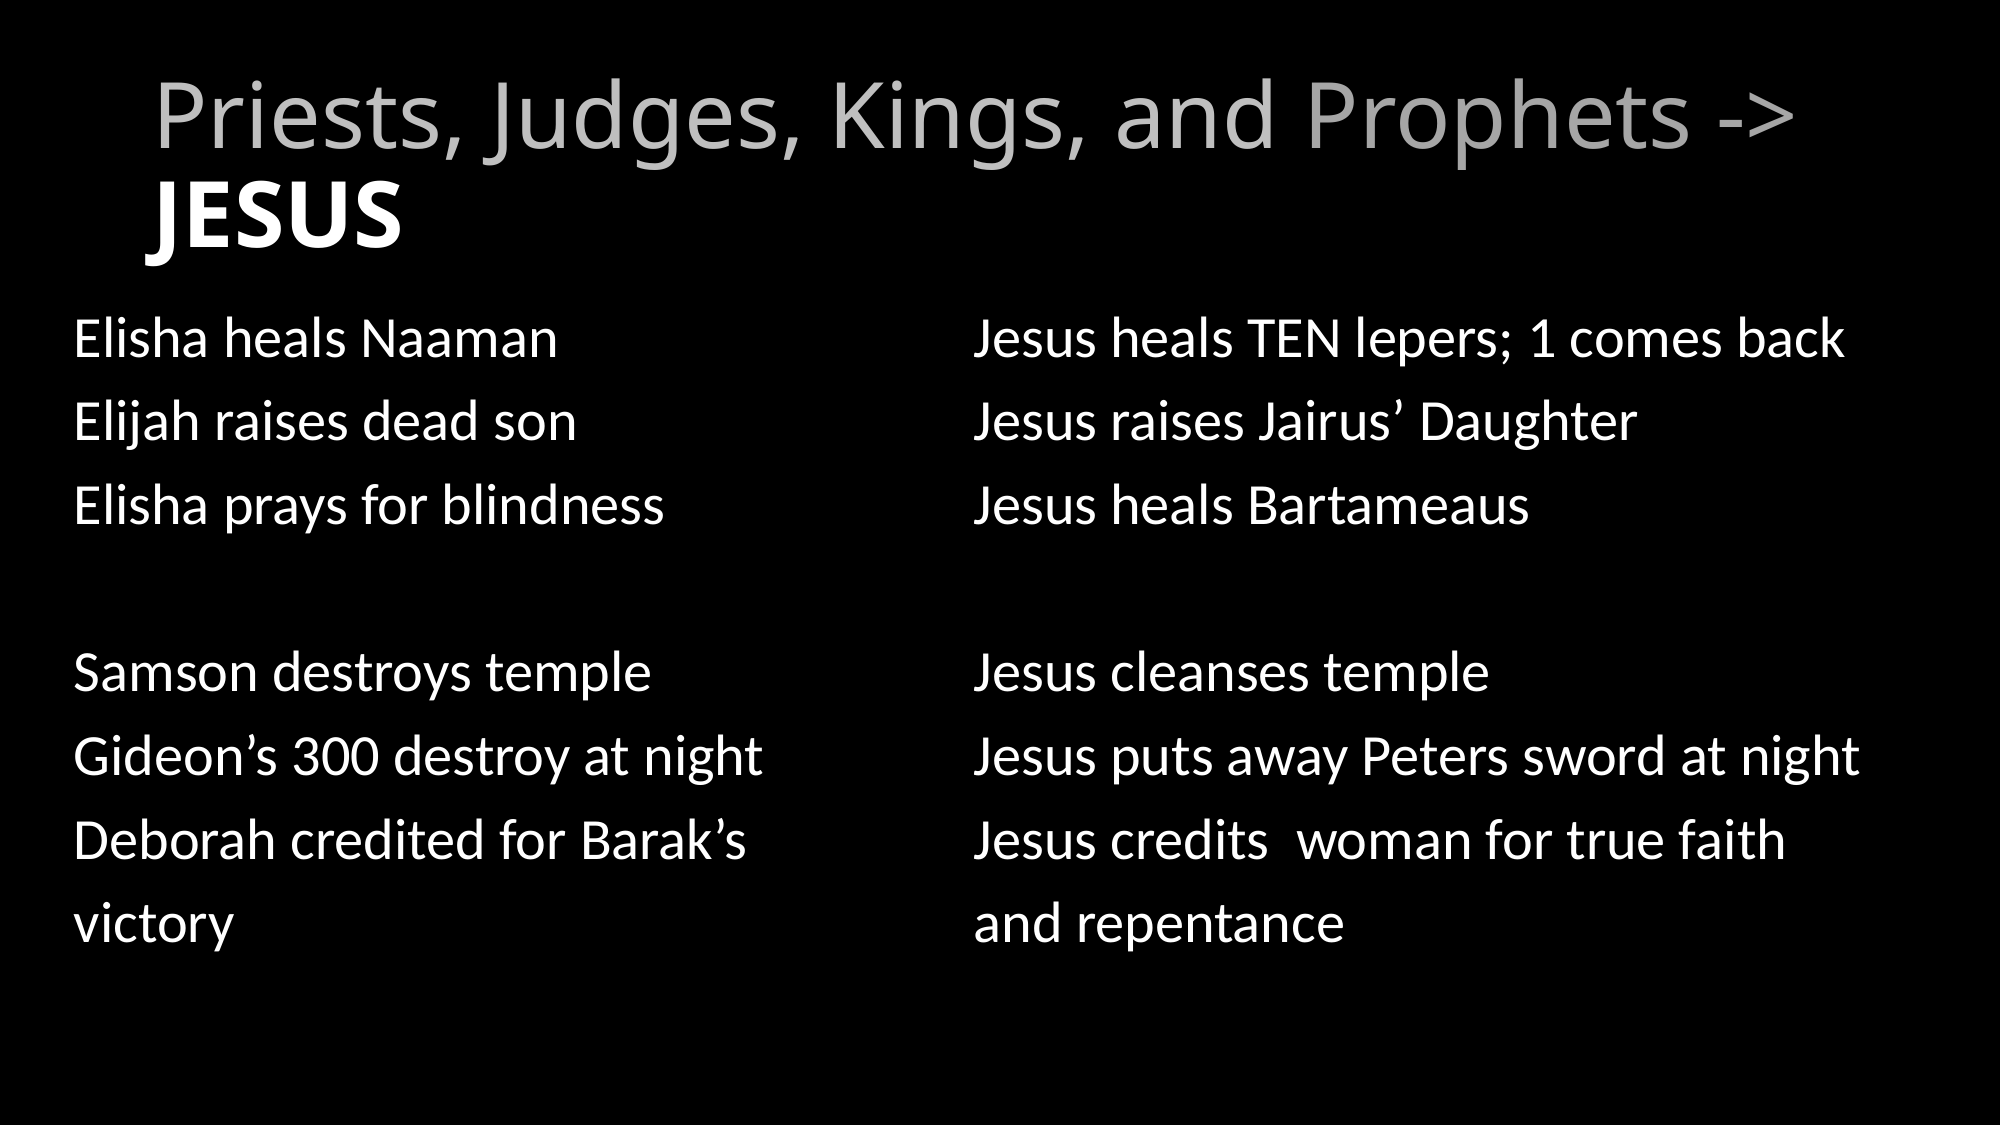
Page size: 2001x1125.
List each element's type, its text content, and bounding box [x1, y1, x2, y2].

list Elisha heals Naaman Jesus heals TEN lepers; 1 comes back Elijah raises dead son Jesus raises Jairus’ Daughter Elisha prays for blindness Jesus heals Bartameaus Samson destroys temple Jesus cleanses temple Gideon’s 300 destroy at night Jesus puts away Peters sword at night Deborah credited for Barak’s Jesus credits woman for true faith victory and repentance [58, 299, 1934, 1014]
title Priests, Judges, Kings, and Prophets -> JESUS [137, 59, 1863, 278]
